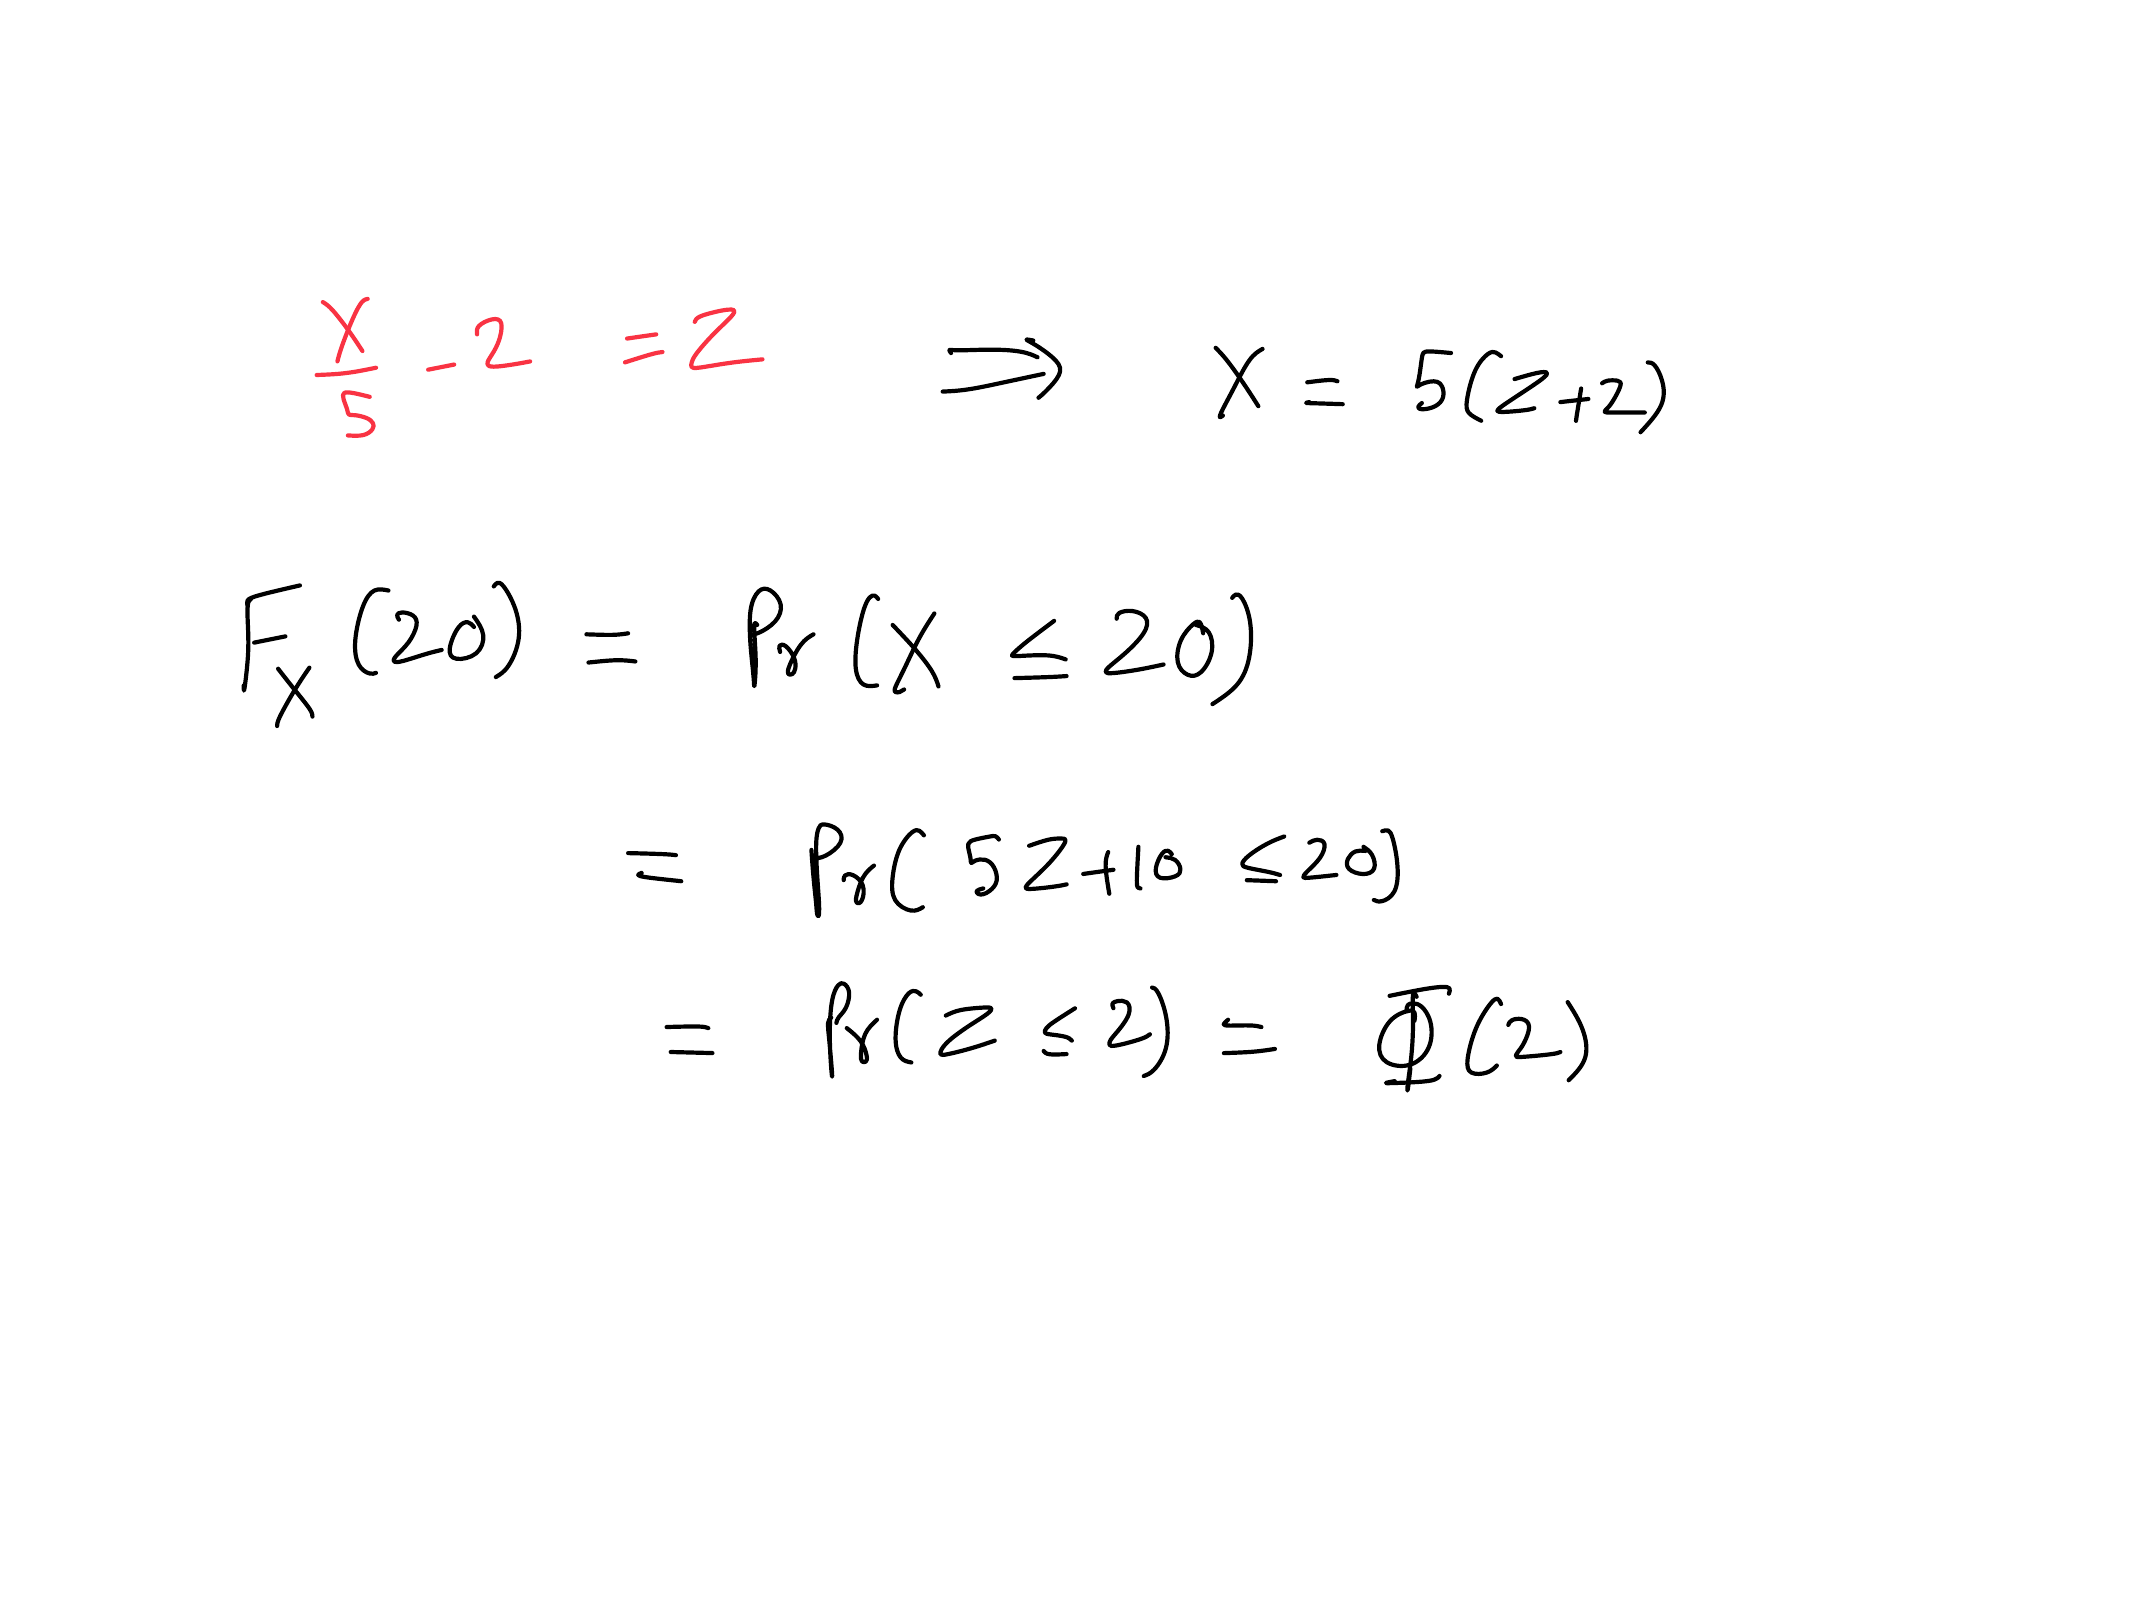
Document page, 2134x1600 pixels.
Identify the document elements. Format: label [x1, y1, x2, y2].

text_box [243, 298, 1665, 1091]
